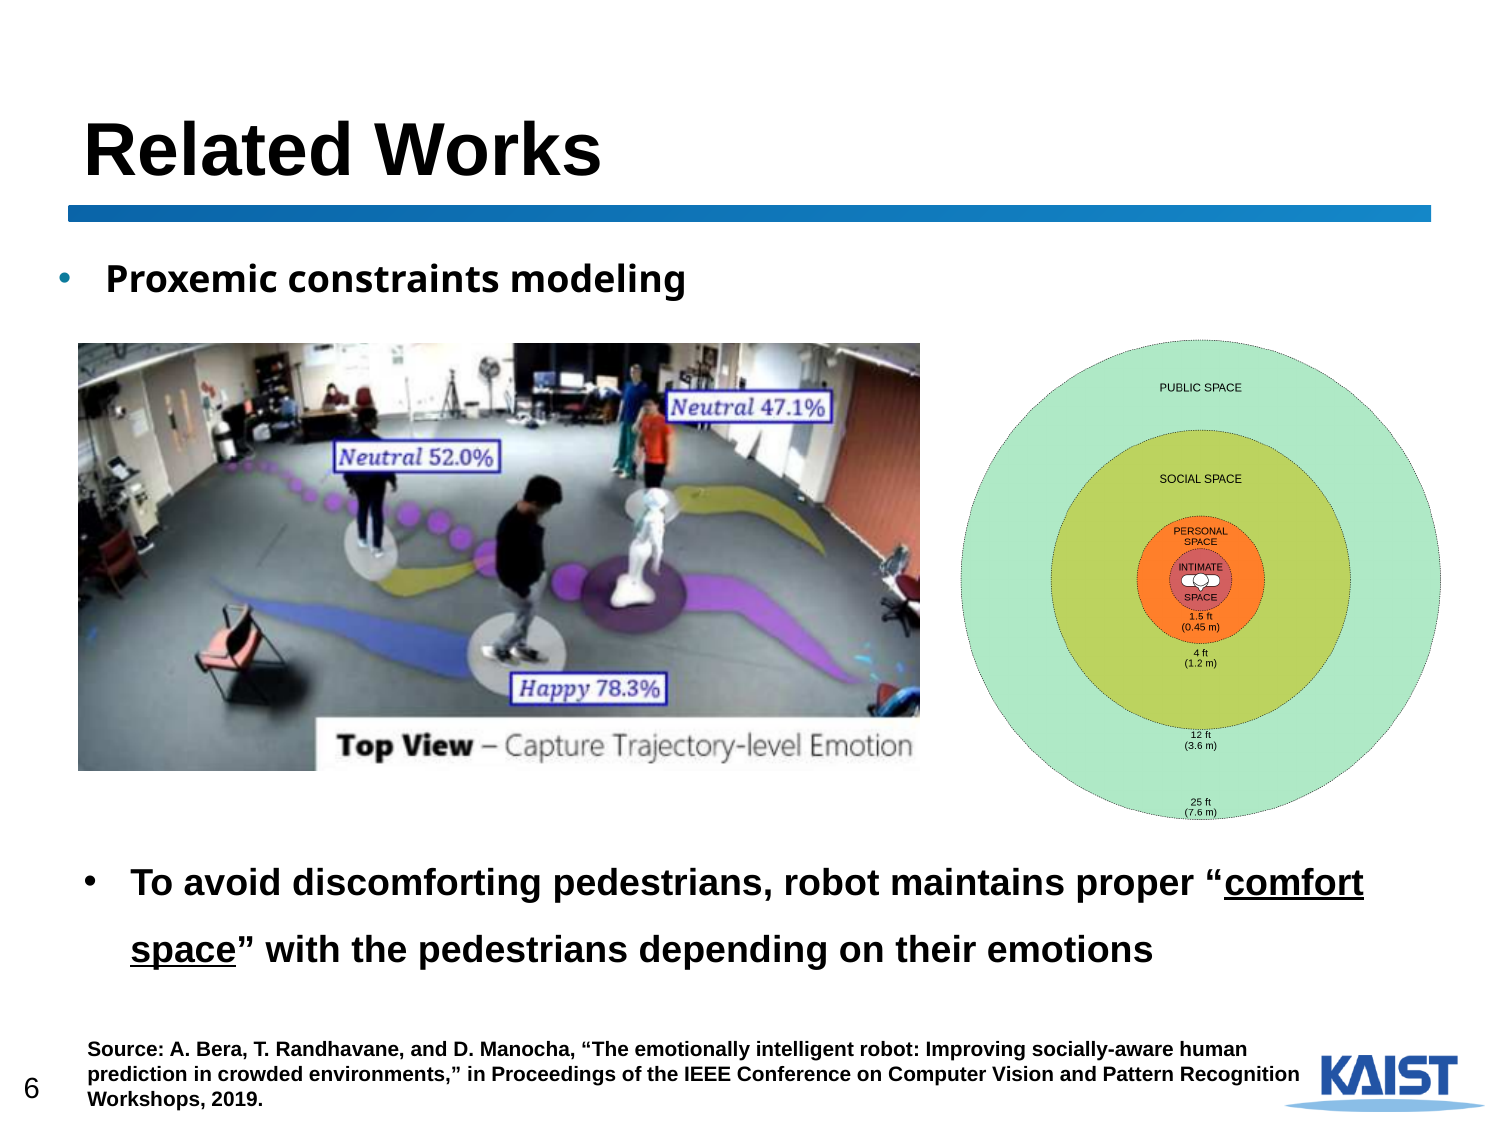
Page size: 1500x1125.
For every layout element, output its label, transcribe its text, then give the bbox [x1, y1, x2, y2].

text_box Source: A. Bera, T. Randhavane, and D. Manocha, “The emotionally intelligent robot: Improving socially-aware human prediction in crowded environments,” in Proceedings of the IEEE Conference on Computer Vision and Pattern Recognition Workshops, 2019. [72, 1028, 1343, 1118]
picture [1343, 1055, 1485, 1112]
text_box To avoid discomforting pedestrians, robot maintains proper “comfort space” with the pedestrians depending on their emotions [68, 828, 1482, 978]
picture [951, 330, 1450, 829]
text_box Proxemic constraints modeling [43, 225, 1482, 344]
title Related Works [68, 48, 1428, 198]
picture [77, 343, 920, 772]
